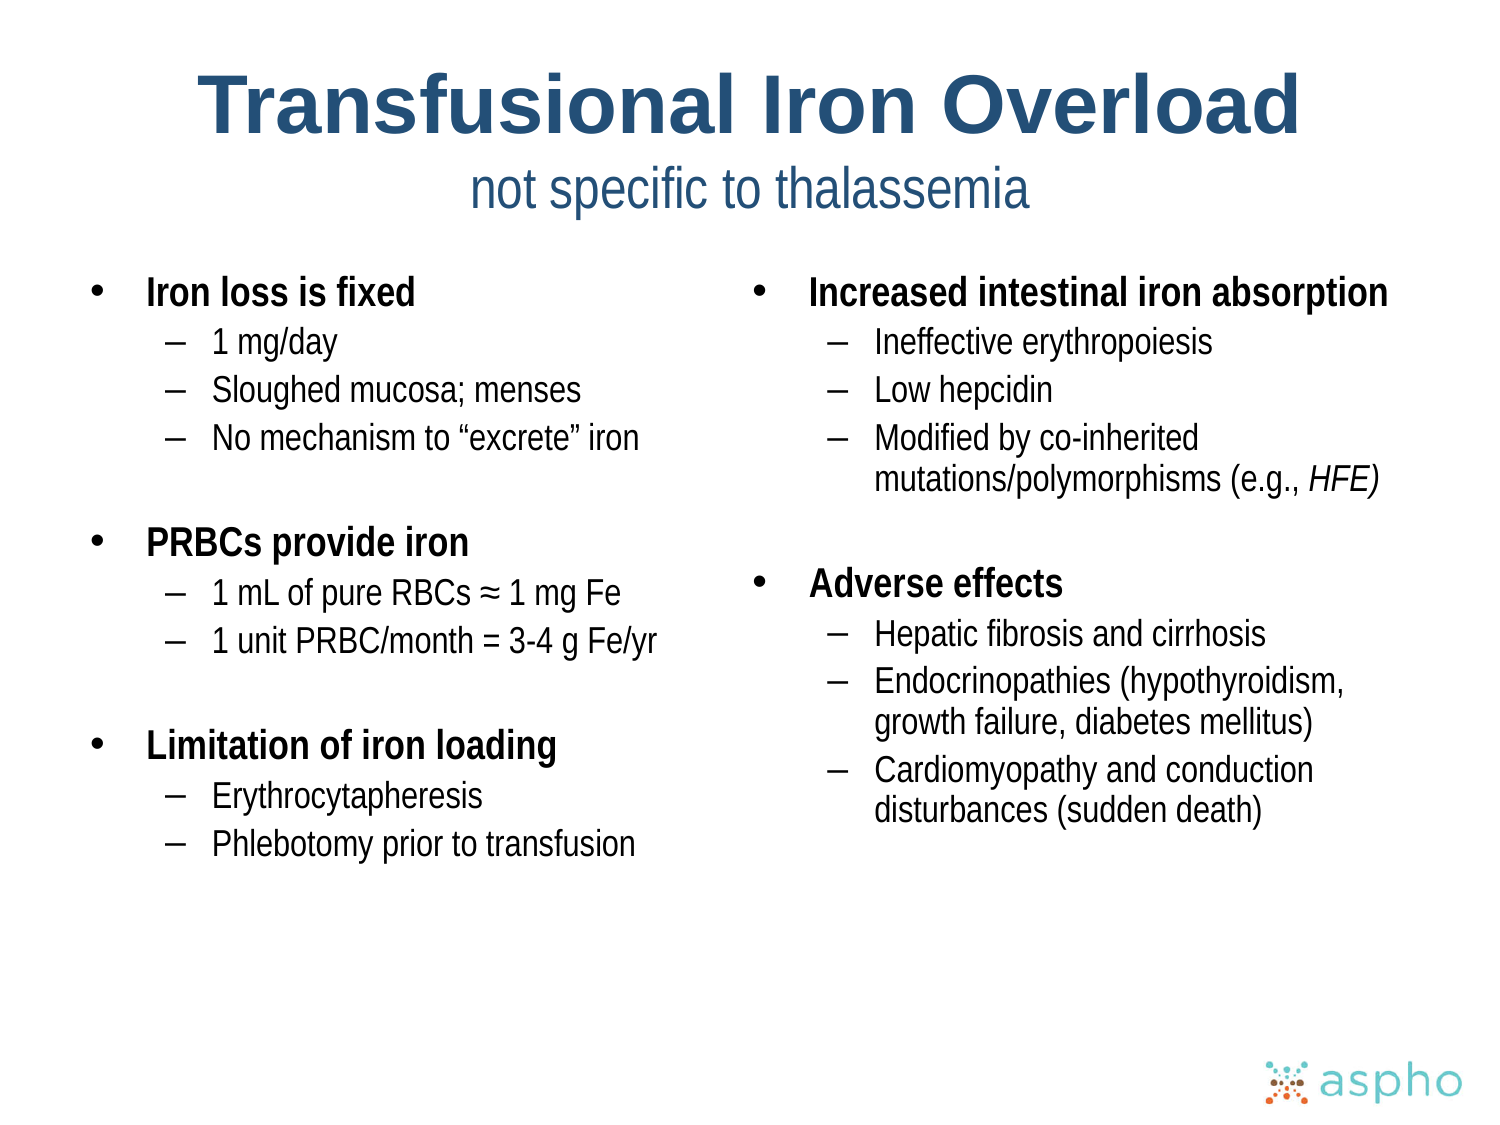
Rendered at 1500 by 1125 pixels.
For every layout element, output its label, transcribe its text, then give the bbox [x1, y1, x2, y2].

list Increased intestinal iron absorption Ineffective erythropoiesis Low hepcidin Modified by co-inherited mutations/polymorphisms (e.g., HFE) Adverse effects Hepatic fibrosis and cirrhosis Endocrinopathies (hypothyroidism, growth failure, diabetes mellitus) Cardiomyopathy and conduction disturbances (sudden death) [737, 262, 1426, 1006]
picture [1250, 1049, 1474, 1113]
title Transfusional Iron Overload not specific to thalassemia [74, 44, 1426, 226]
list Iron loss is fixed 1 mg/day Sloughed mucosa; menses No mechanism to “excrete” iron PRBCs provide iron 1 mL of pure RBCs ≈ 1 mg Fe 1 unit PRBC/month = 3-4 g Fe/yr Limitation of iron loading Erythrocytapheresis Phlebotomy prior to transfusion [74, 262, 737, 1006]
